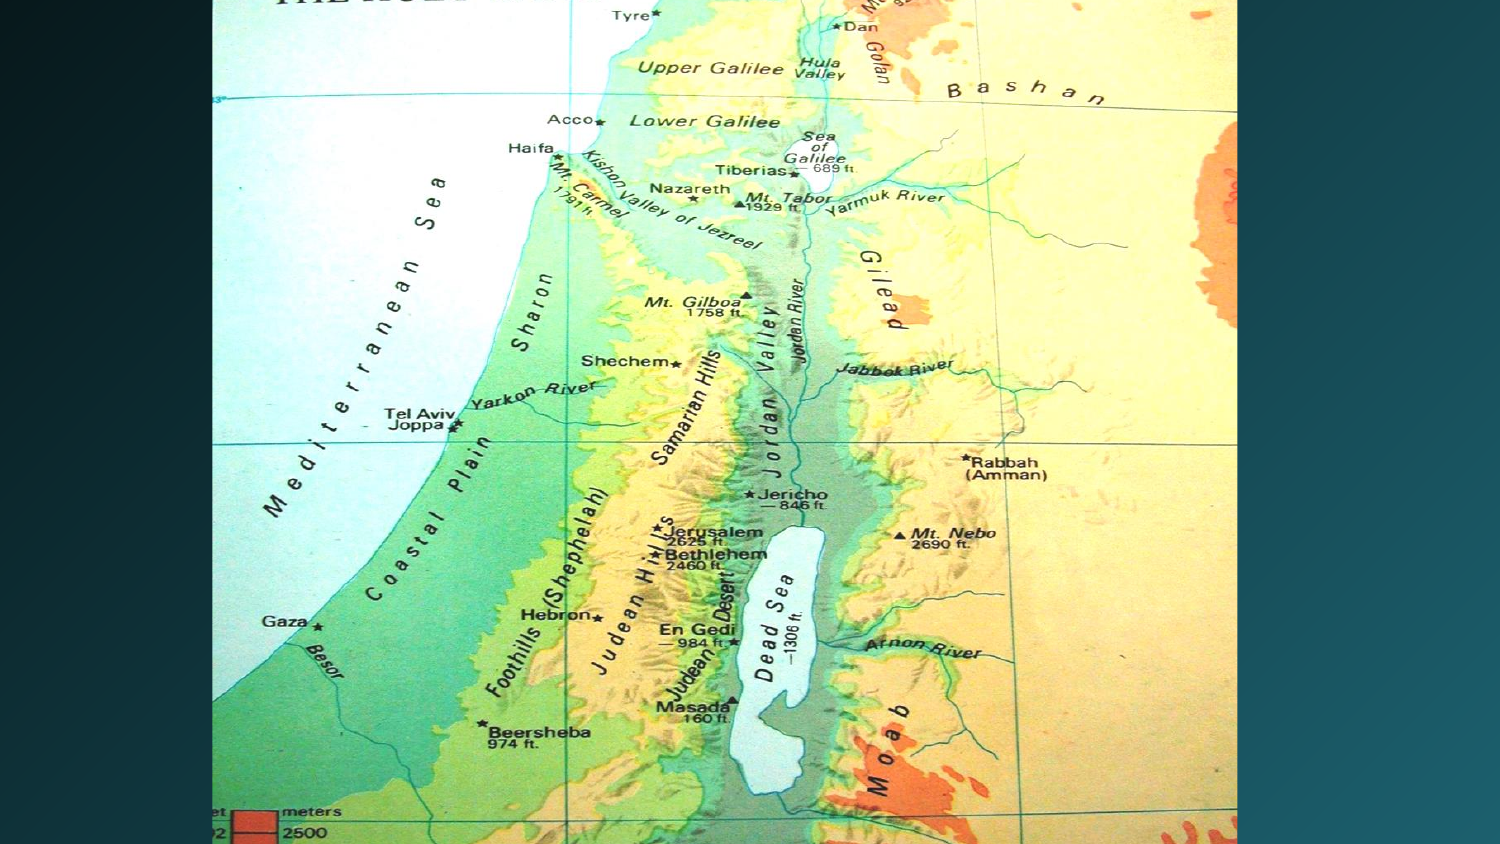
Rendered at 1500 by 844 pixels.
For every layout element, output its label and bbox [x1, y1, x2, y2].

picture [212, 0, 1238, 844]
